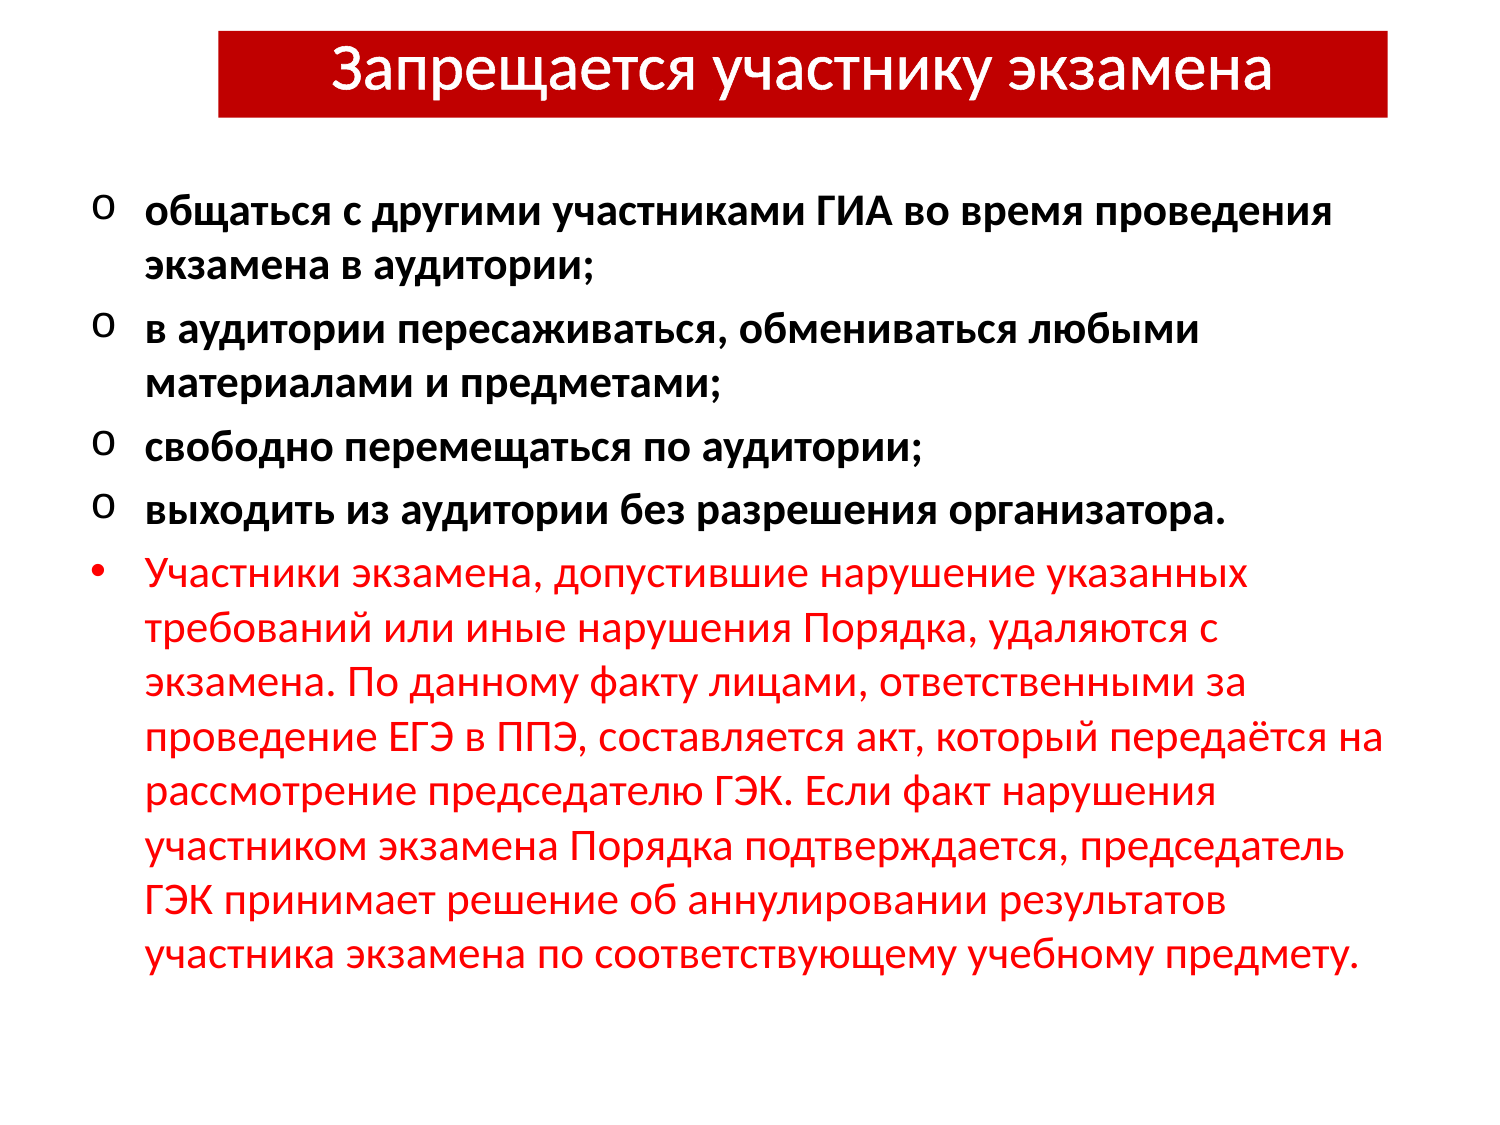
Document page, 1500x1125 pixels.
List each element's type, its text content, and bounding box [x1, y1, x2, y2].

text_box Запрещается участнику экзамена [218, 30, 1388, 118]
list общаться с другими участниками ГИА во время проведения экзамена в аудитории; в аудитории пересаживаться, обмениваться любыми материалами и предметами; свободно перемещаться по аудитории; выходить из аудитории без разрешения организатора. Участники экзамена, допустившие нарушение указанных требований или иные нарушения Порядка, удаляются с экзамена. По данному факту лицами, ответственными за проведение ЕГЭ в ППЭ, составляется акт, который передаётся на рассмотрение председателю ГЭК. Если факт нарушения участником экзамена Порядка подтверждается, председатель ГЭК принимает решение об аннулировании результатов участника экзамена по соответствующему учебному предмету. [75, 172, 1425, 1005]
